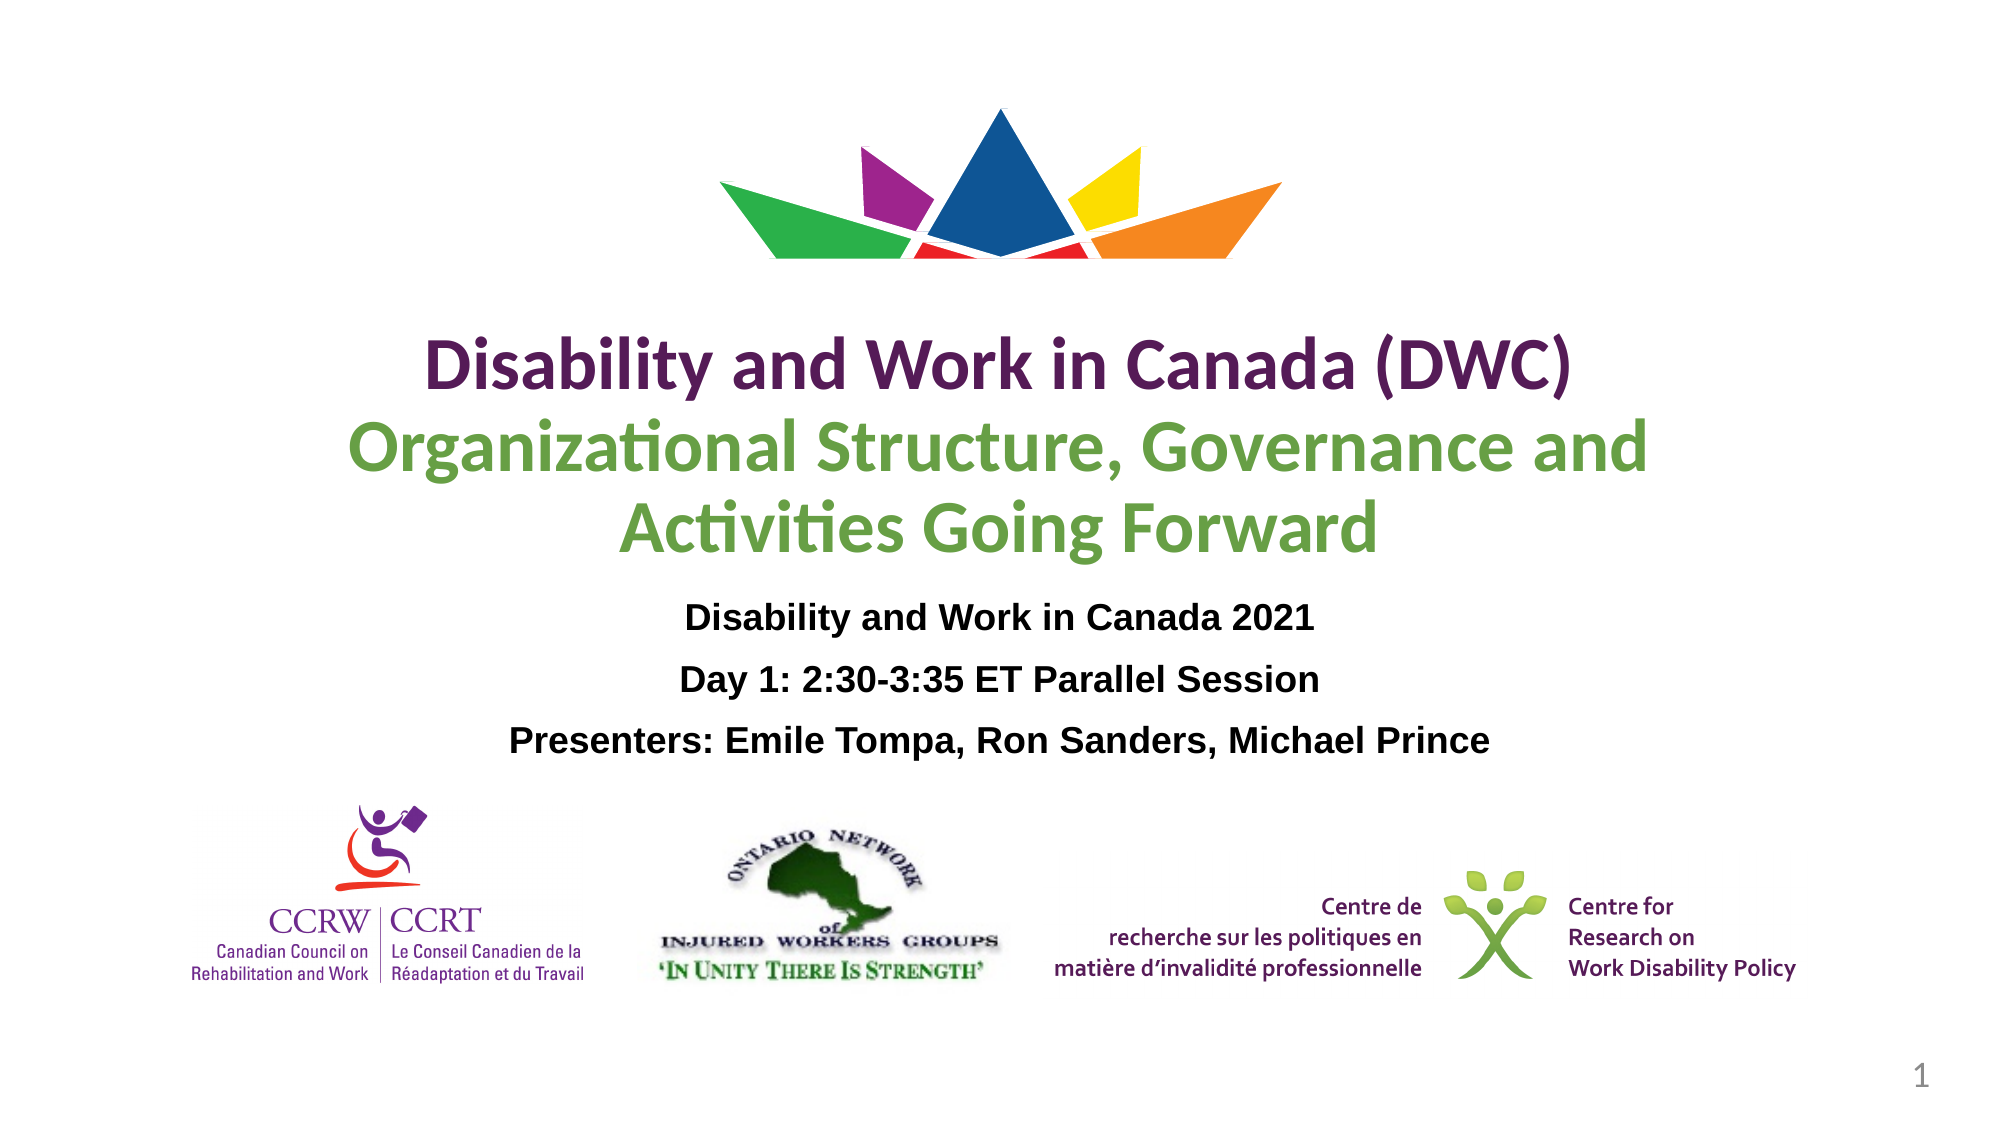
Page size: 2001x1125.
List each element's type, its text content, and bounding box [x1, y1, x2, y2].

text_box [693, 94, 1309, 259]
slide_number 1 [1495, 1042, 1946, 1103]
title Disability and Work in Canada (DWC) Organizational Structure, Governance and Activities Going Forward [249, 184, 1750, 576]
subtitle Disability and Work in Canada 2021 Day 1: 2:30-3:35 ET Parallel Session Presenters: Emile Tompa, Ron Sanders, Michael Prince [249, 590, 1750, 805]
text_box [192, 805, 1808, 999]
